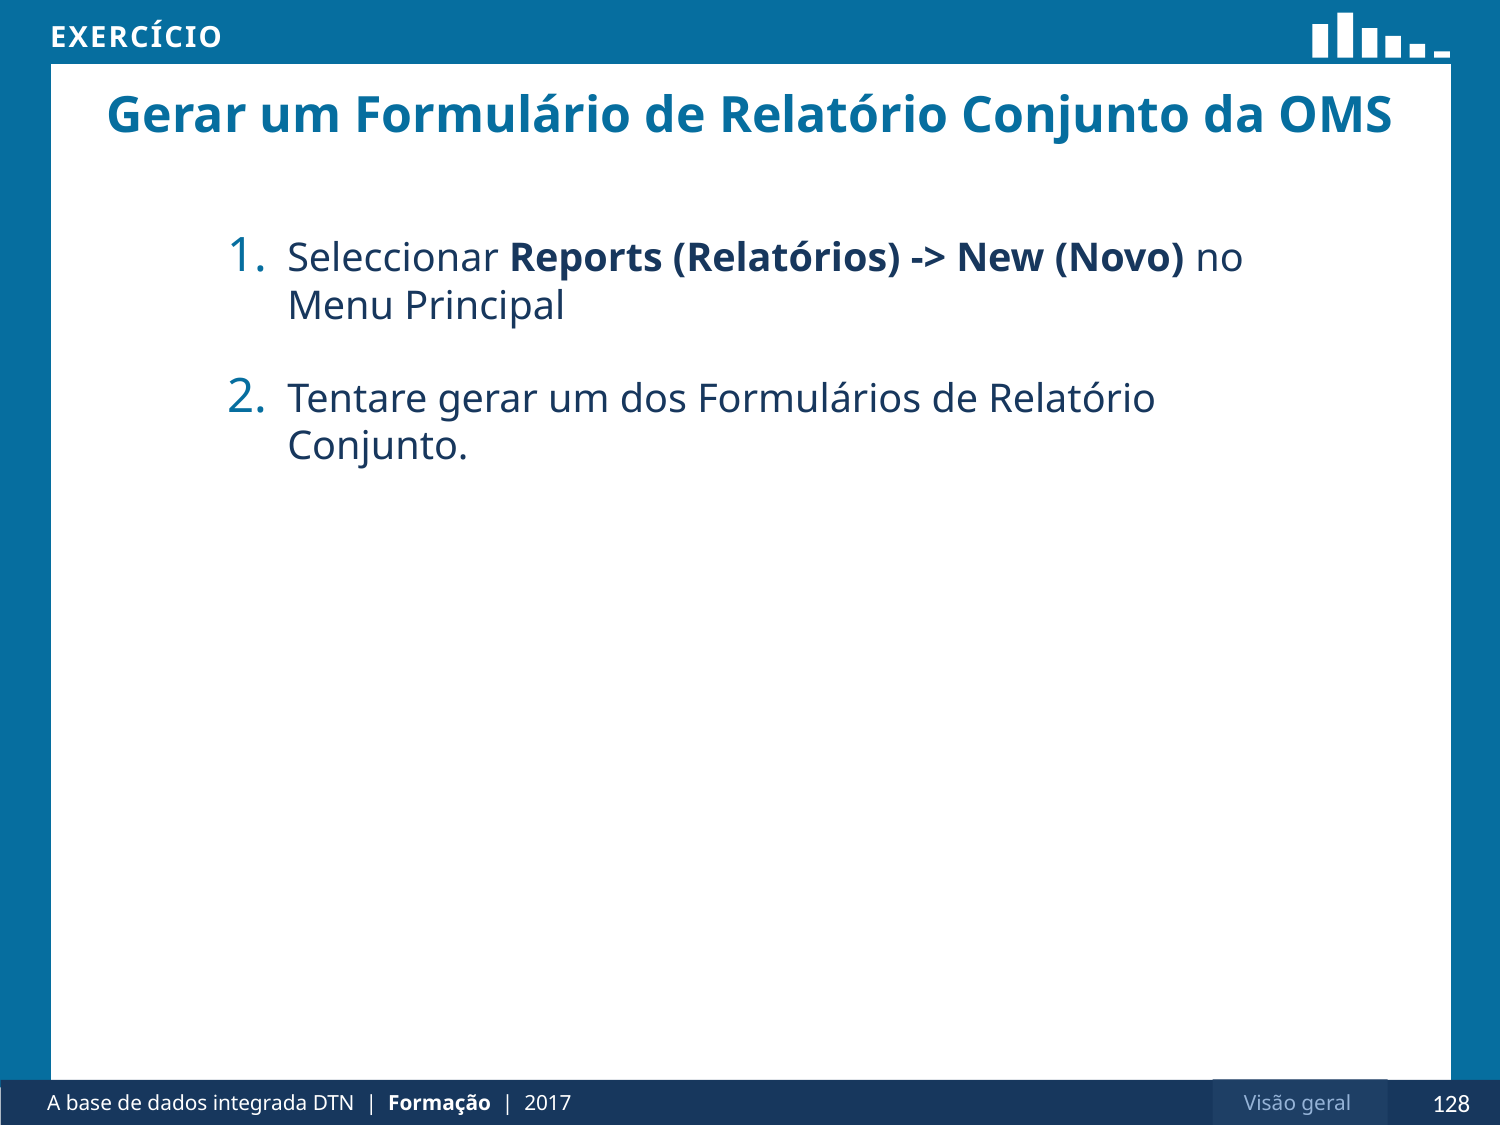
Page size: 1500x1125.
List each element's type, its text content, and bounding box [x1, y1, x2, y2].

title Gerar um Formulário de Relatório Conjunto da OMS [50, 75, 1450, 193]
list Seleccionar Reports (Relatórios) -> New (Novo) no Menu Principal Tentare gerar um dos Formulários de Relatório Conjunto. [212, 224, 1300, 1038]
